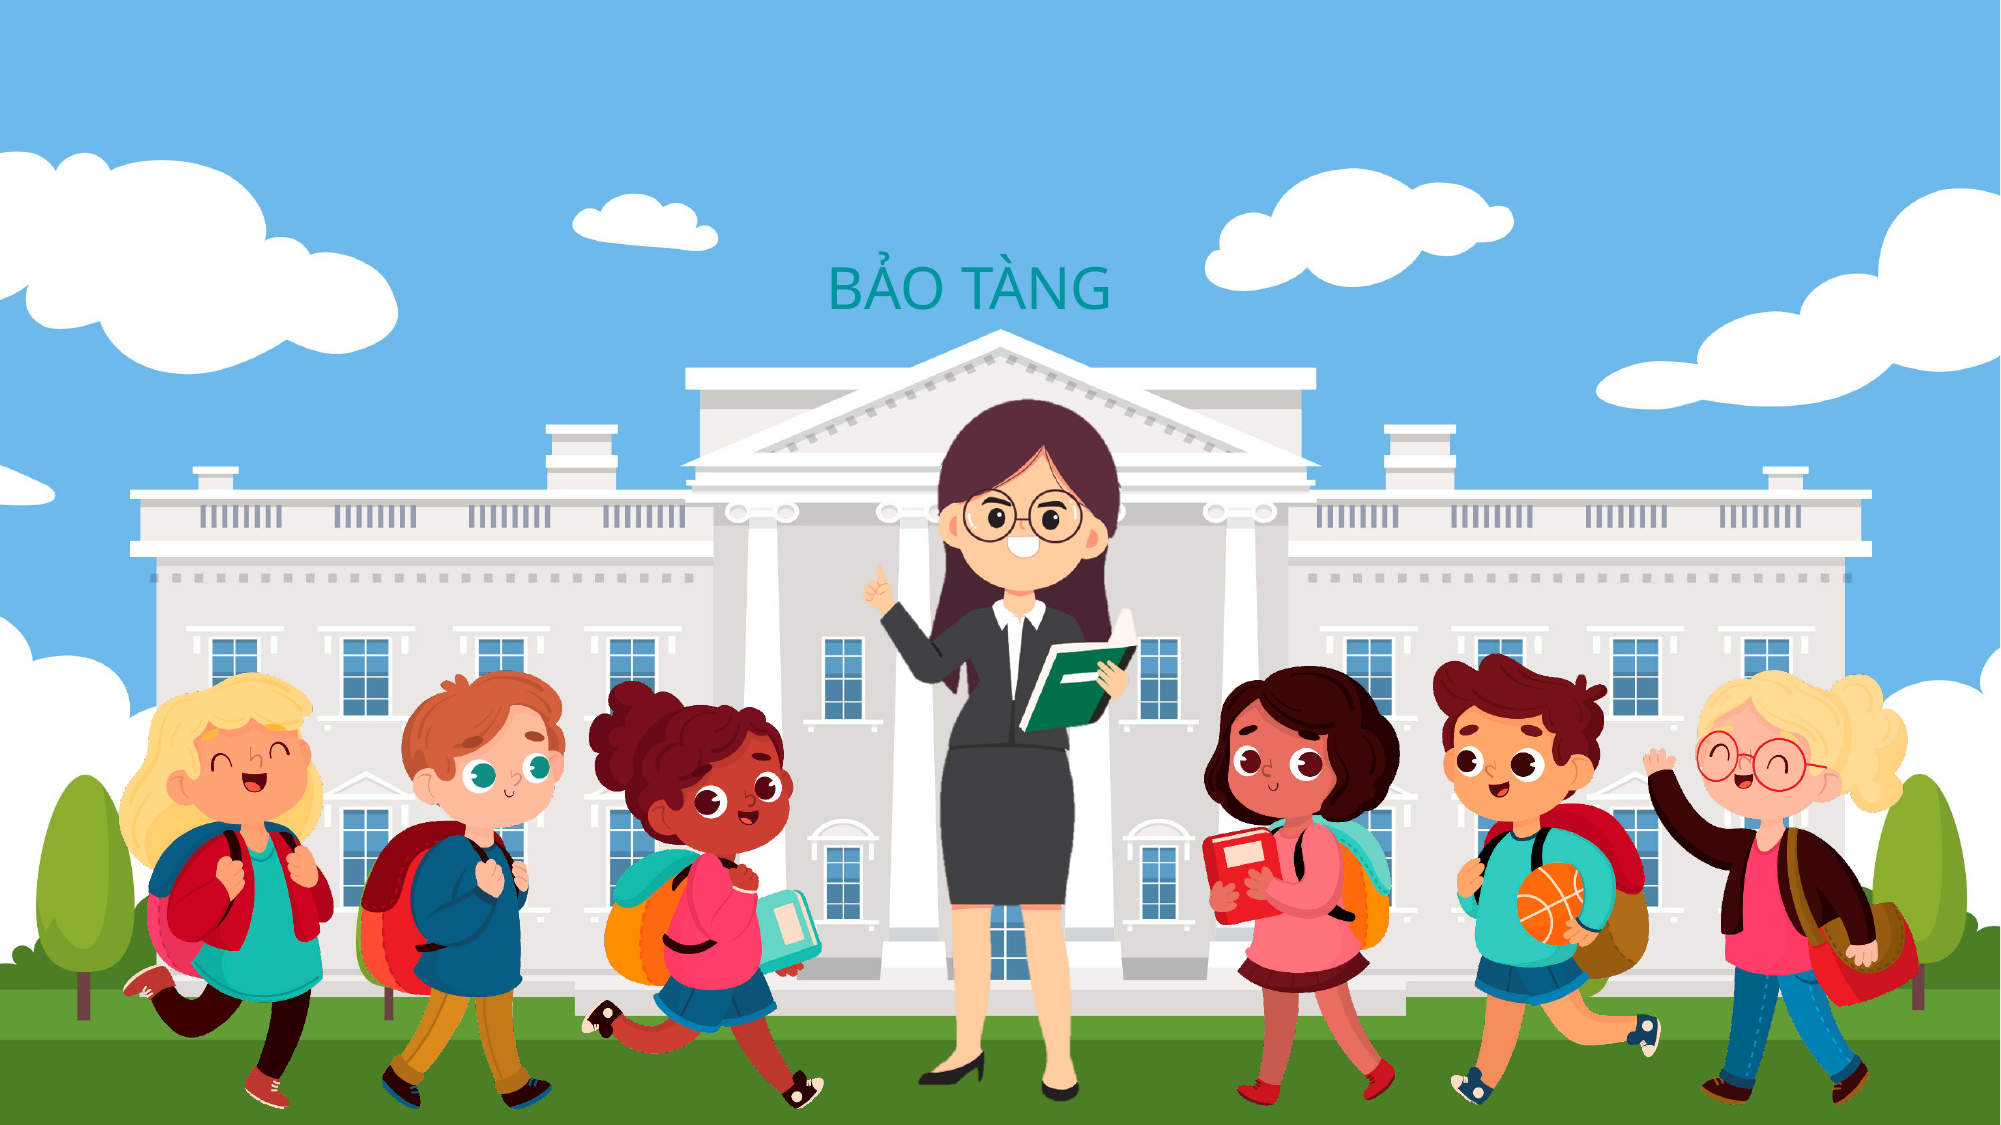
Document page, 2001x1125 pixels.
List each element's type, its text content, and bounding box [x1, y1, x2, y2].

text_box BẢO TÀNG [811, 222, 1565, 329]
picture [0, 0, 2001, 1125]
